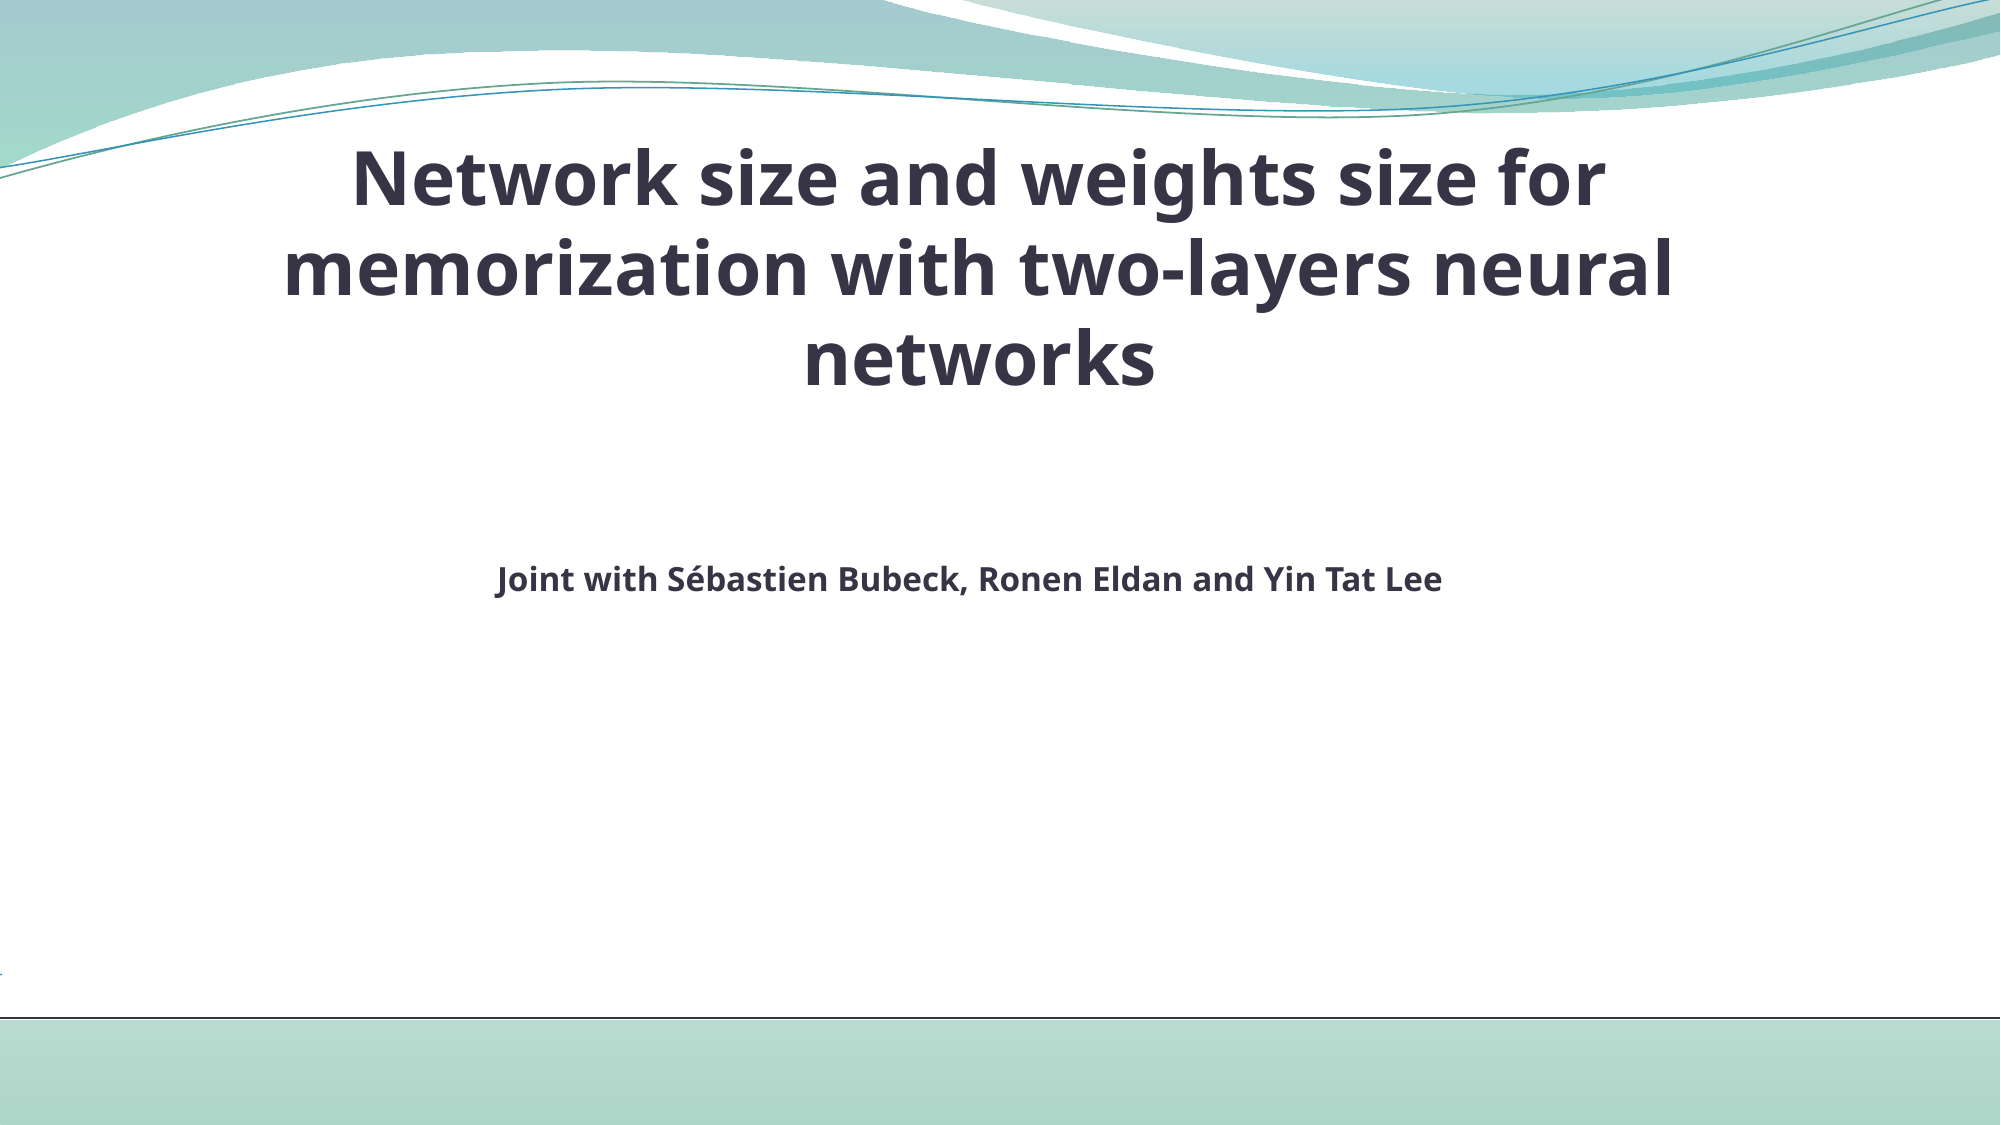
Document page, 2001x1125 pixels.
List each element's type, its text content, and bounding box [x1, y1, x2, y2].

text_box Joint with Sébastien Bubeck, Ronen Eldan and Yin Tat Lee [441, 548, 1521, 598]
title Network size and weights size for memorization with two-layers neural networks [109, 100, 1853, 401]
